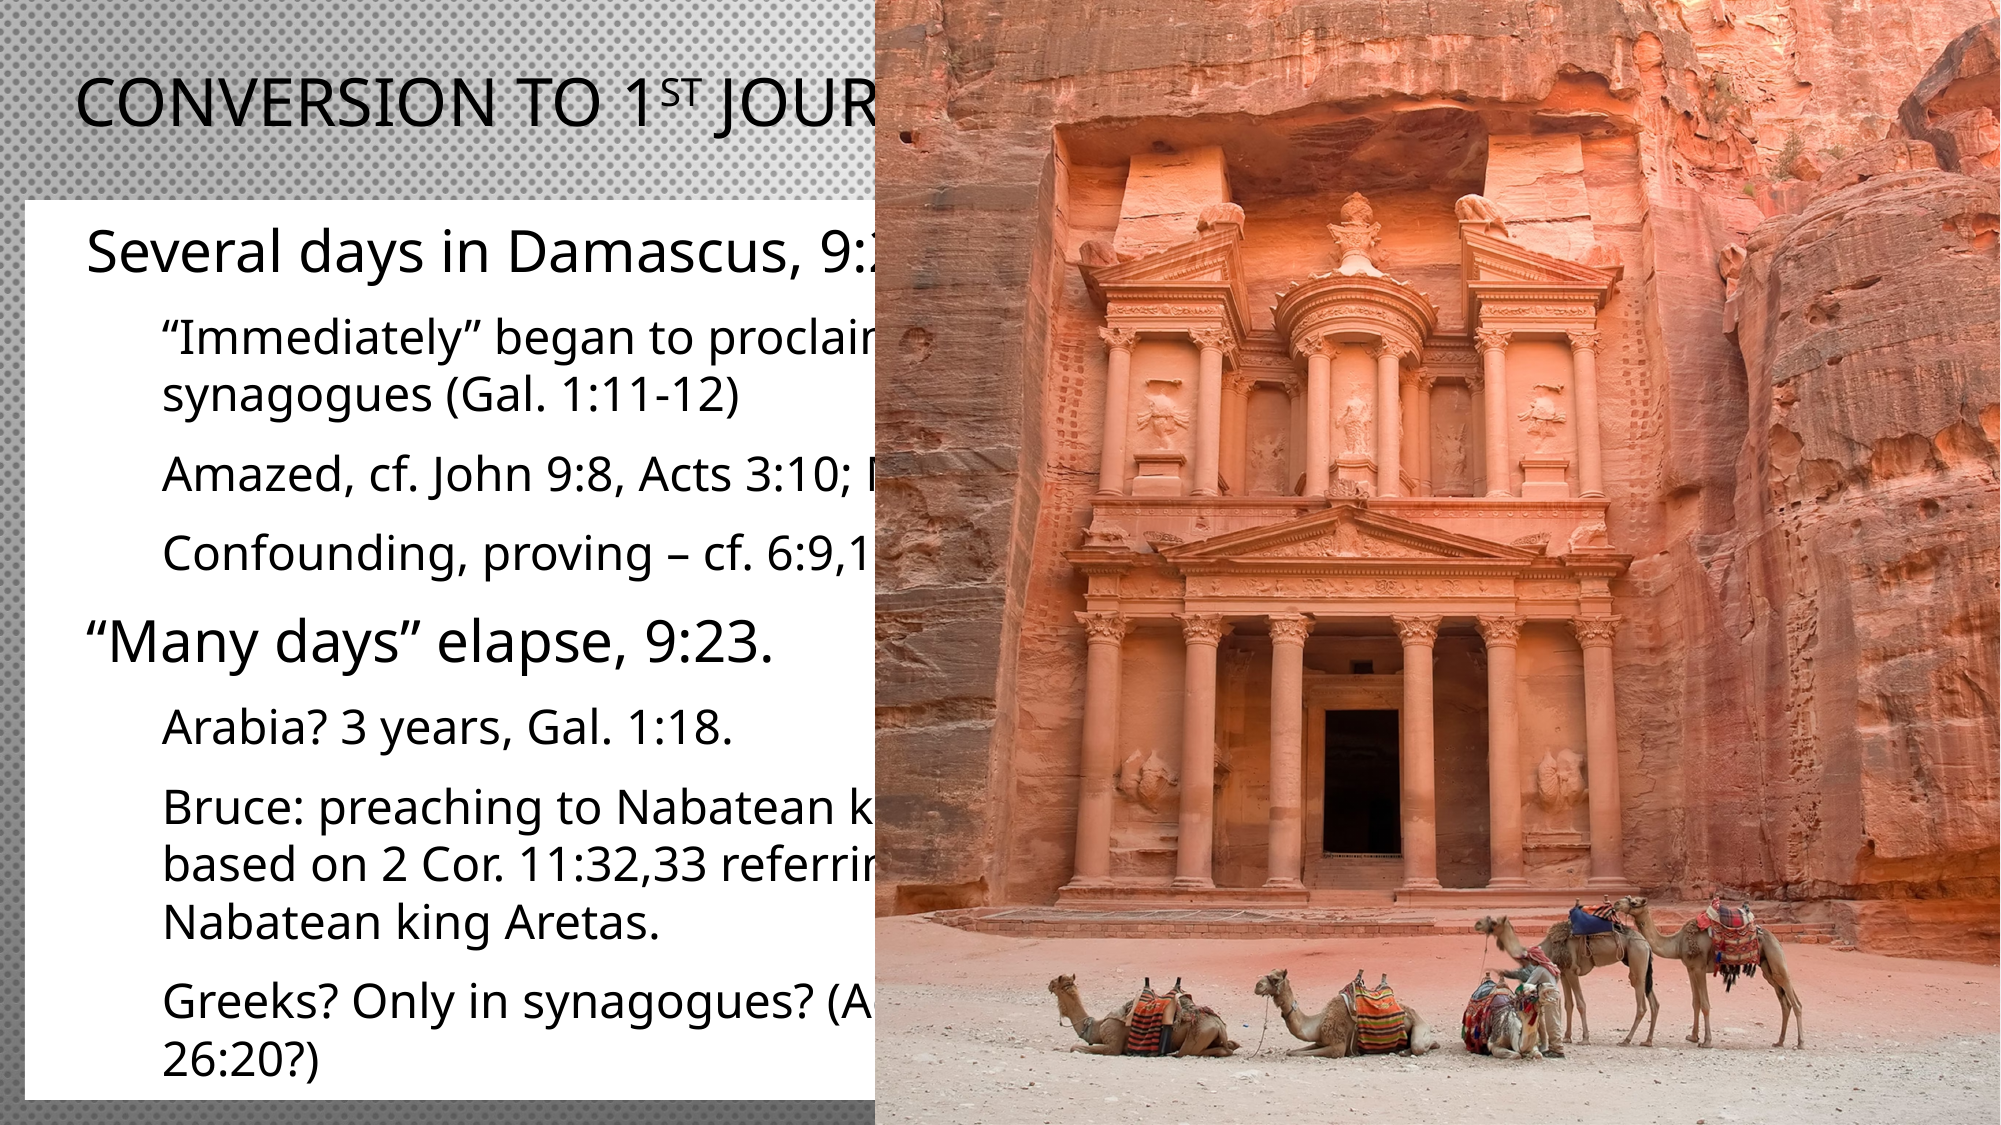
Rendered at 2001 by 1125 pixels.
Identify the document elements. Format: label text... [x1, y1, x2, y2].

title CONVERSION TO 1st journey (1/2) [24, 0, 874, 200]
picture [874, 0, 2000, 1125]
list Several days in Damascus, 9:20 “Immediately” began to proclaim – synagogues (Gal. 1:11-12) Amazed, cf. John 9:8, Acts 3:10; Mark 5:15 Confounding, proving – cf. 6:9,10; 9:29 “Many days” elapse, 9:23. Arabia? 3 years, Gal. 1:18. Bruce: preaching to Nabatean kingdom, p. 86, based on 2 Cor. 11:32,33 referring to Nabatean king Aretas. Greeks? Only in synagogues? (Acts 22:21?; 26:20?) [24, 200, 874, 1100]
